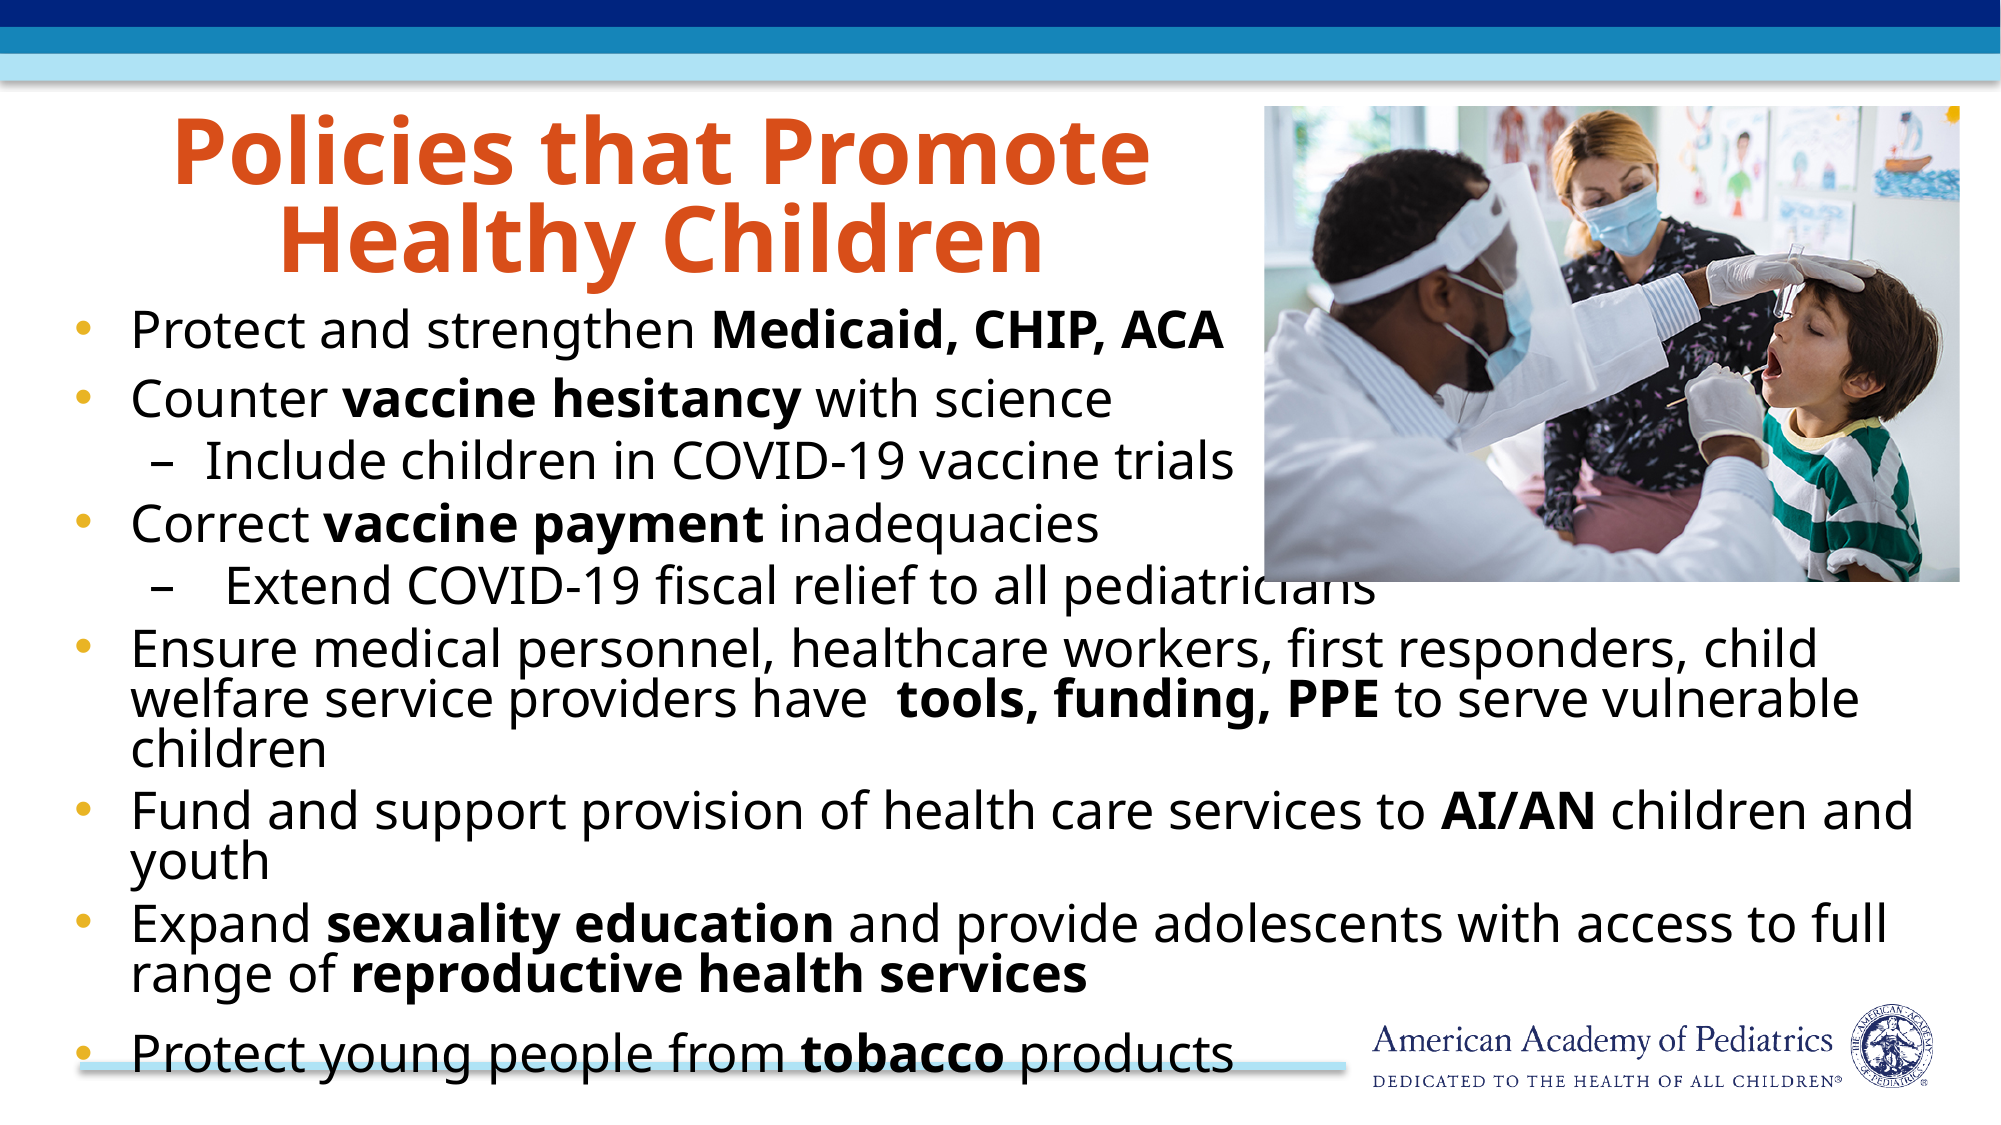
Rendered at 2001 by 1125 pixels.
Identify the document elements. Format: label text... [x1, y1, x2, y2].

text_box Policies that Promote Healthy Children [101, 106, 1222, 298]
text_box Protect and strengthen Medicaid, CHIP, ACA Counter vaccine hesitancy with science Include children in COVID-19 vaccine trials Correct vaccine payment inadequacies Extend COVID-19 fiscal relief to all pediatricians Ensure medical personnel, healthcare workers, first responders, child welfare service providers have tools, funding, PPE to serve vulnerable children Fund and support provision of health care services to AI/AN children and youth Expand sexuality education and provide adolescents with access to full range of reproductive health services Protect young people from tobacco products [59, 282, 1941, 1091]
picture [1263, 106, 1960, 582]
